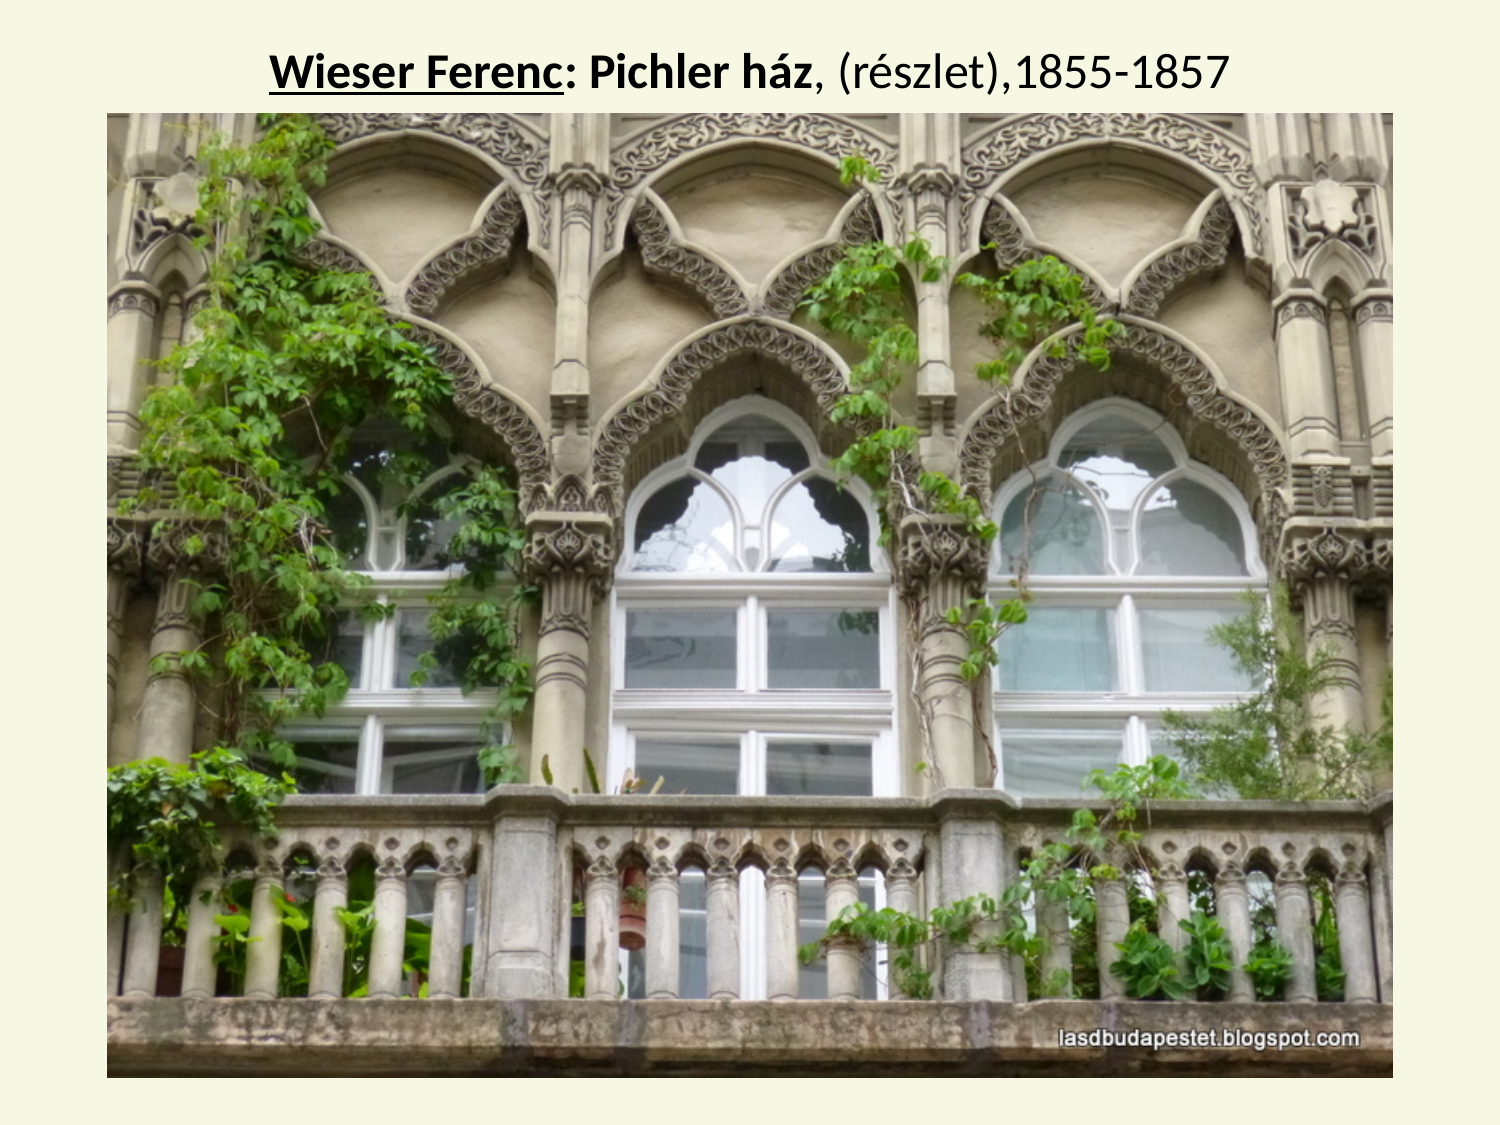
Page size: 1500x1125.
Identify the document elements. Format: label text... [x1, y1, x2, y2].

picture [106, 113, 1393, 1078]
text_box Wieser Ferenc: Pichler ház, (részlet),1855-1857 [0, 30, 1500, 106]
